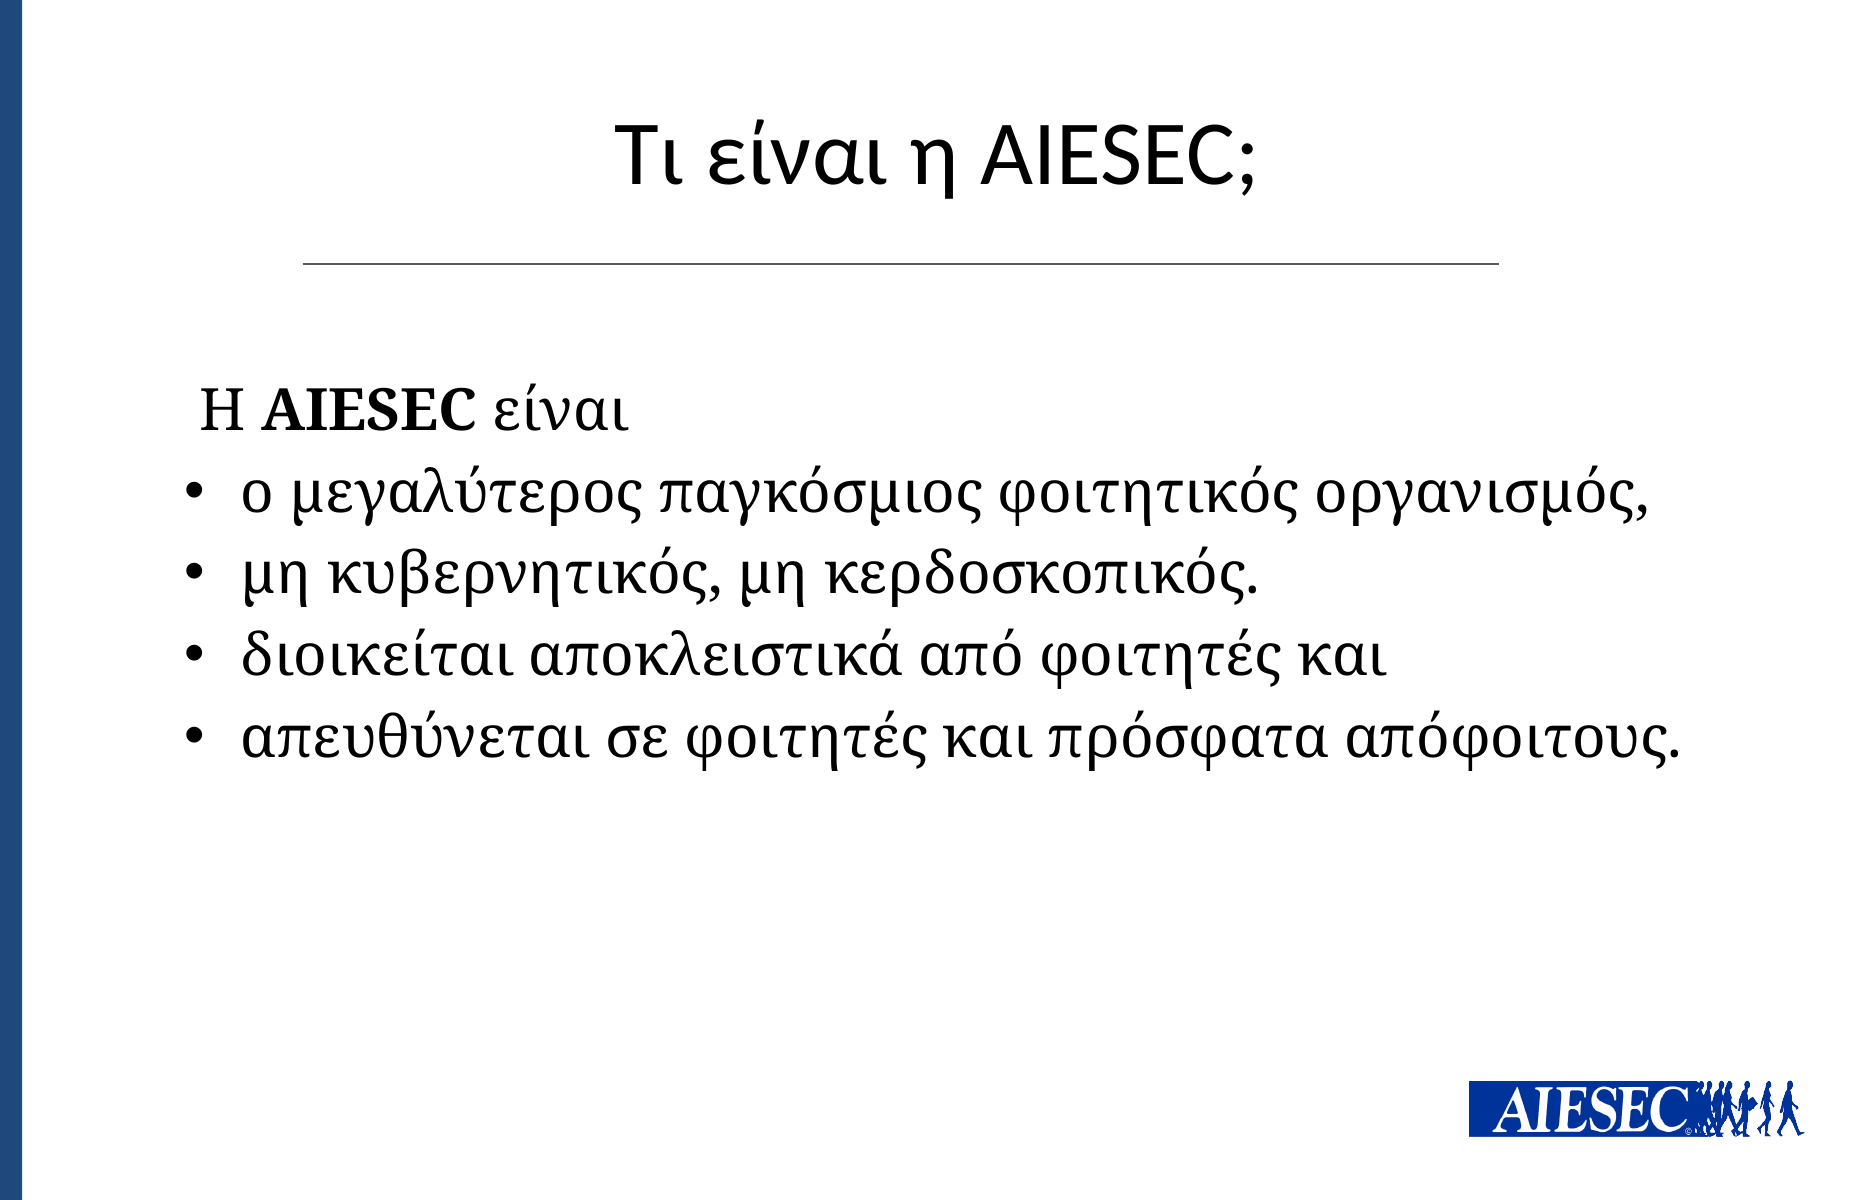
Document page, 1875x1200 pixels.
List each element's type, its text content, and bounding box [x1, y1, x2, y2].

list Η AIESEC είναι ο μεγαλύτερος παγκόσμιος φοιτητικός οργανισμός, μη κυβερνητικός, μη κερδοσκοπικός. διοικείται αποκλειστικά από φοιτητές και απευθύνεται σε φοιτητές και πρόσφατα απόφοιτους. [169, 364, 1706, 1040]
title Τι είναι η AIESEC; [93, 48, 1782, 249]
picture [1468, 1053, 1854, 1164]
text_box [0, 0, 24, 1200]
